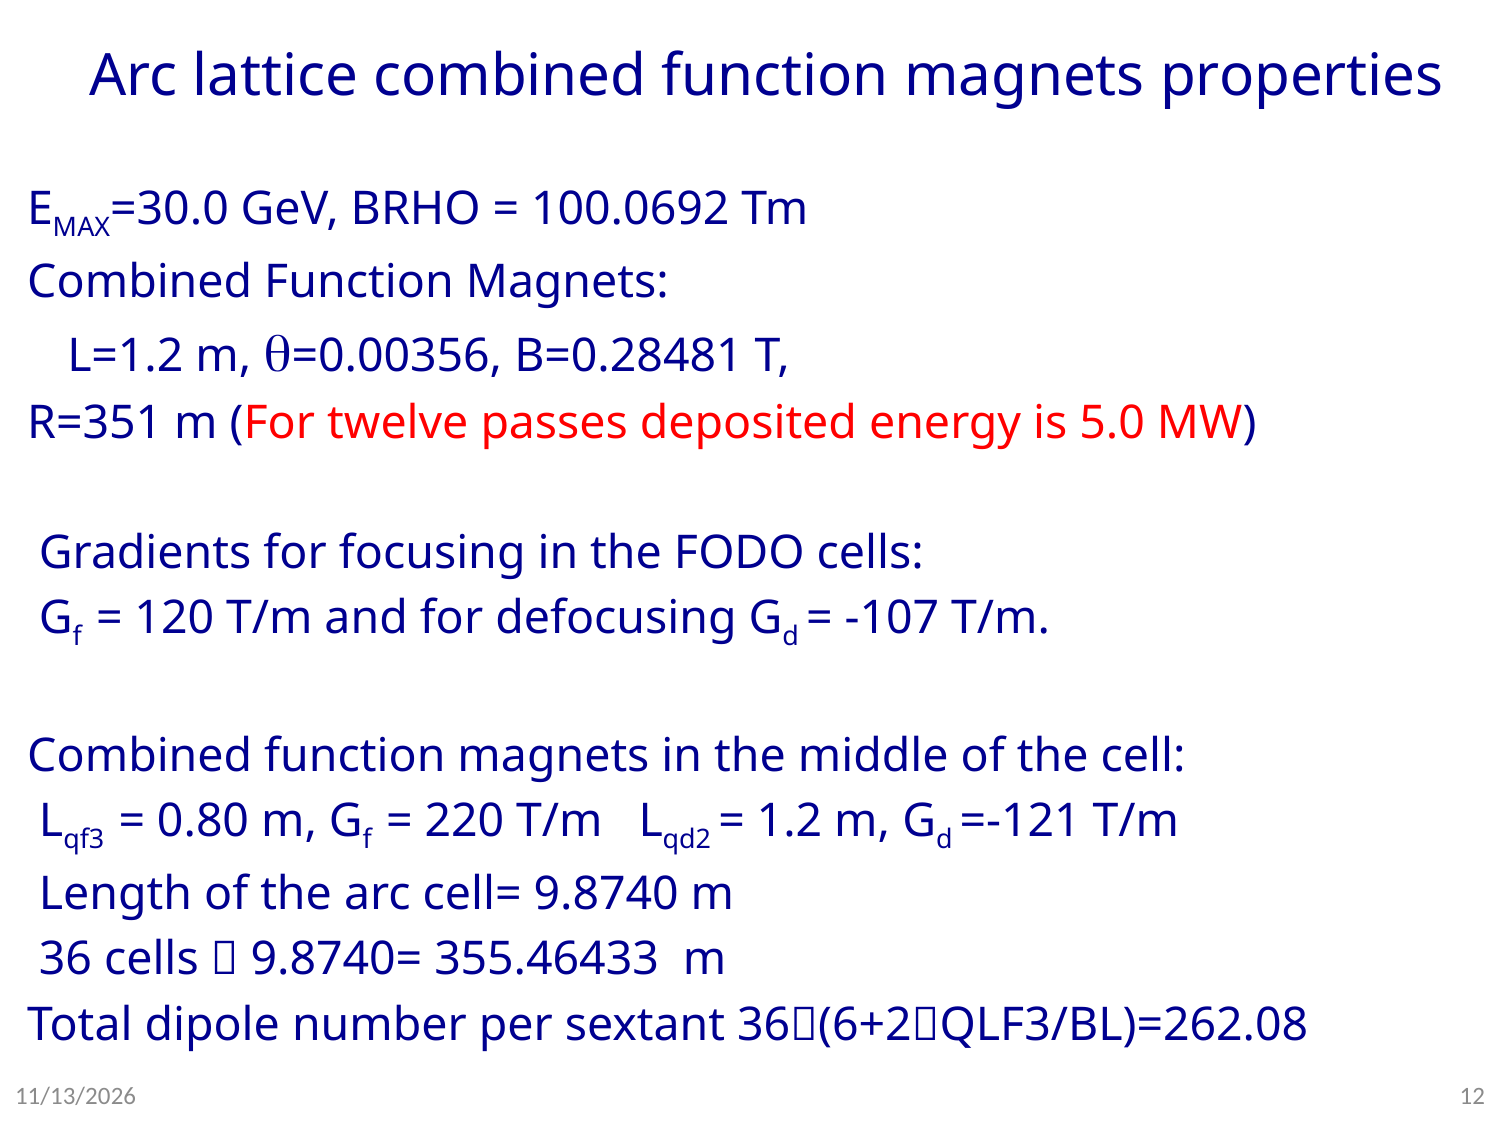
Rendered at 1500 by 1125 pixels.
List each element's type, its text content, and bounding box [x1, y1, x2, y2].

slide_number 12 [1362, 1065, 1500, 1125]
list EMAX=30.0 GeV, BRHO = 100.0692 Tm Combined Function Magnets: L=1.2 m, q=0.00356, B=0.28481 T, R=351 m (For twelve passes deposited energy is 5.0 MW) Gradients for focusing in the FODO cells: Gf = 120 T/m and for defocusing Gd = -107 T/m. Combined function magnets in the middle of the cell: Lqf3 = 0.80 m, Gf = 220 T/m Lqd2 = 1.2 m, Gd =-121 T/m Length of the arc cell= 9.8740 m 36 cells  9.8740= 355.46433 m Total dipole number per sextant 36(6+2QLF3/BL)=262.08 [0, 114, 1500, 1064]
title Arc lattice combined function magnets properties [0, 0, 1500, 114]
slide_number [0, 1065, 228, 1125]
